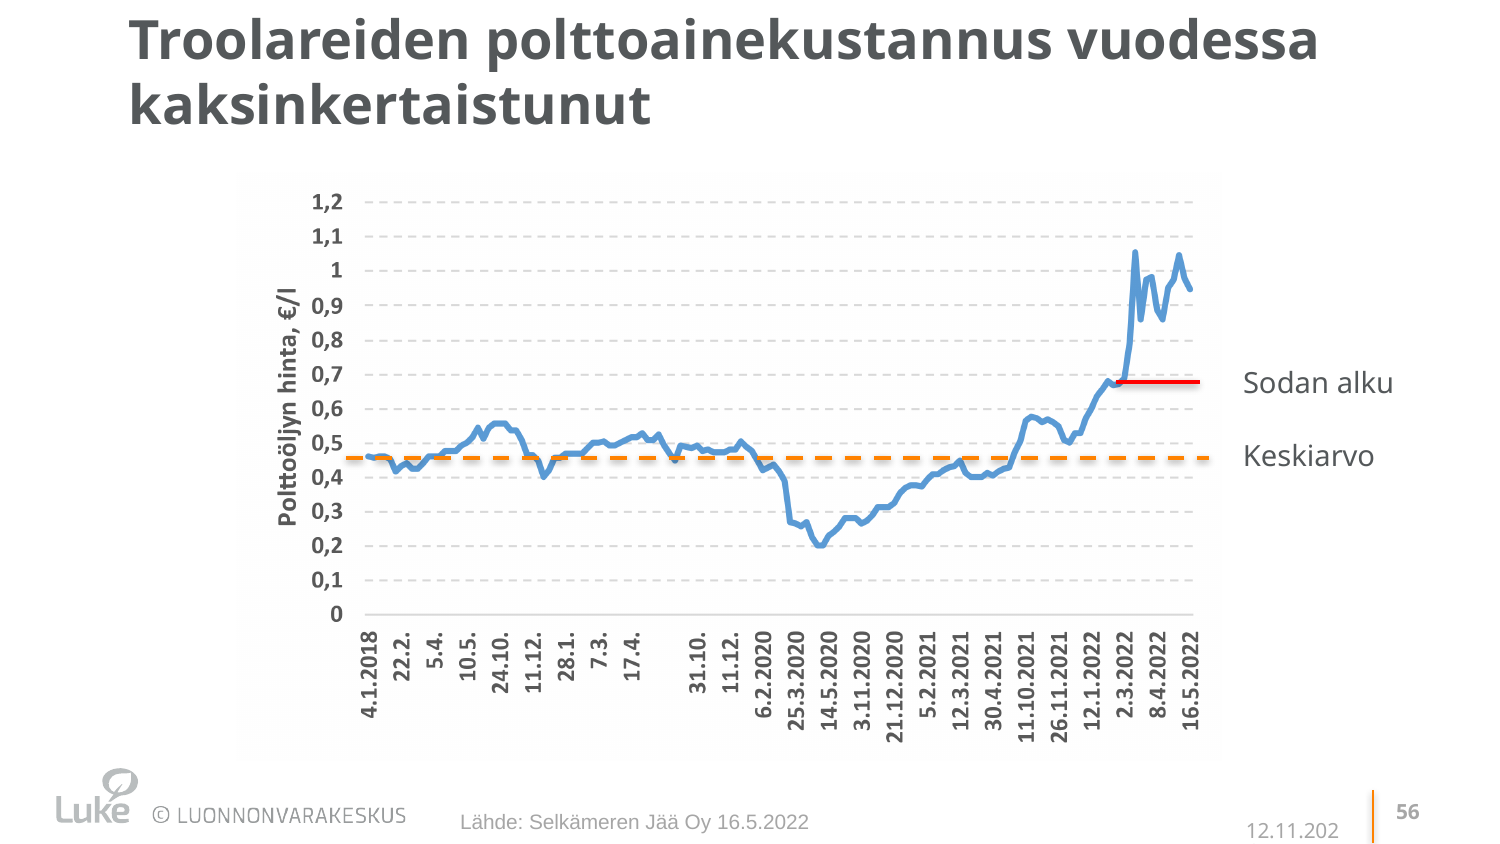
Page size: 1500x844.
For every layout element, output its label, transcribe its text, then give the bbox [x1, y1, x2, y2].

title Troolareiden polttoainekustannus vuodessa kaksinkertaistunut [114, 0, 1500, 141]
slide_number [1230, 813, 1362, 844]
footer Lähde: Selkämeren Jää Oy 16.5.2022 [445, 768, 1222, 834]
text_box Keskiarvo [1228, 429, 1391, 480]
text_box Sodan alku [1228, 356, 1410, 407]
picture [236, 171, 1223, 761]
picture [151, 800, 408, 829]
